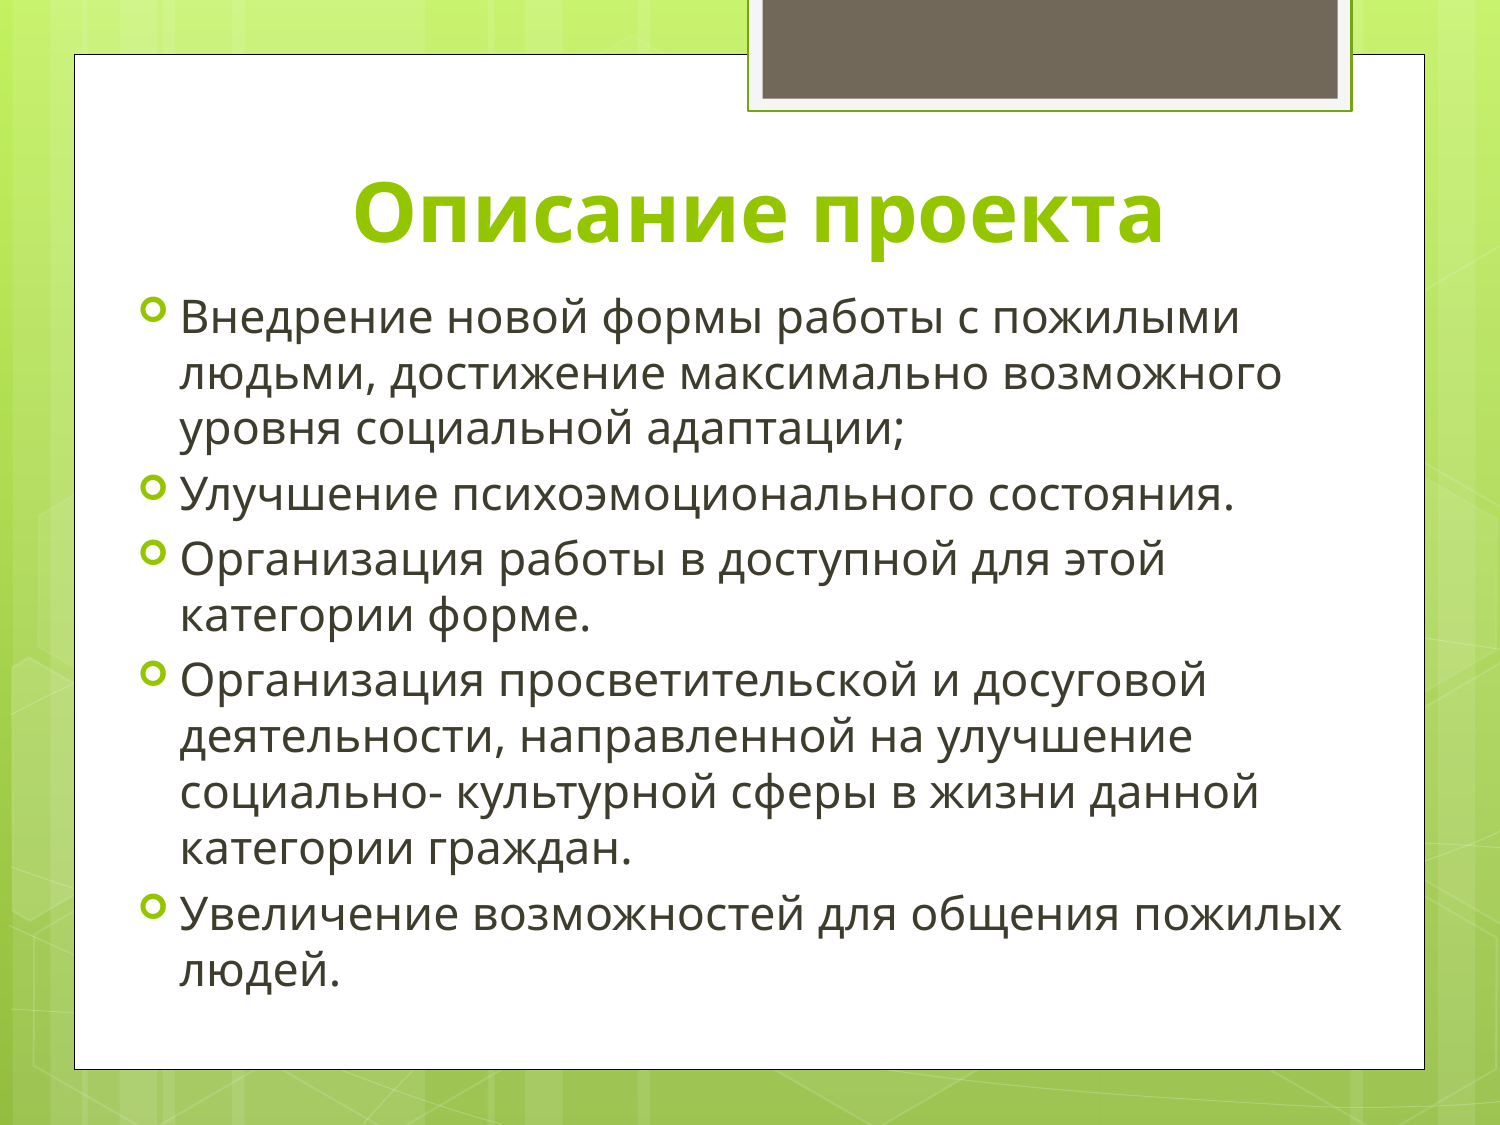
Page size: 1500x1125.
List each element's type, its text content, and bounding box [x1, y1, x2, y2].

title Описание проекта [183, 125, 1336, 268]
list Внедрение новой формы работы с пожилыми людьми, достижение максимально возможного уровня социальной адаптации; Улучшение психоэмоционального состояния. Организация работы в доступной для этой категории форме. Организация просветительской и досуговой деятельности, направленной на улучшение социально- культурной сферы в жизни данной категории граждан. Увеличение возможностей для общения пожилых людей. [112, 278, 1412, 1012]
